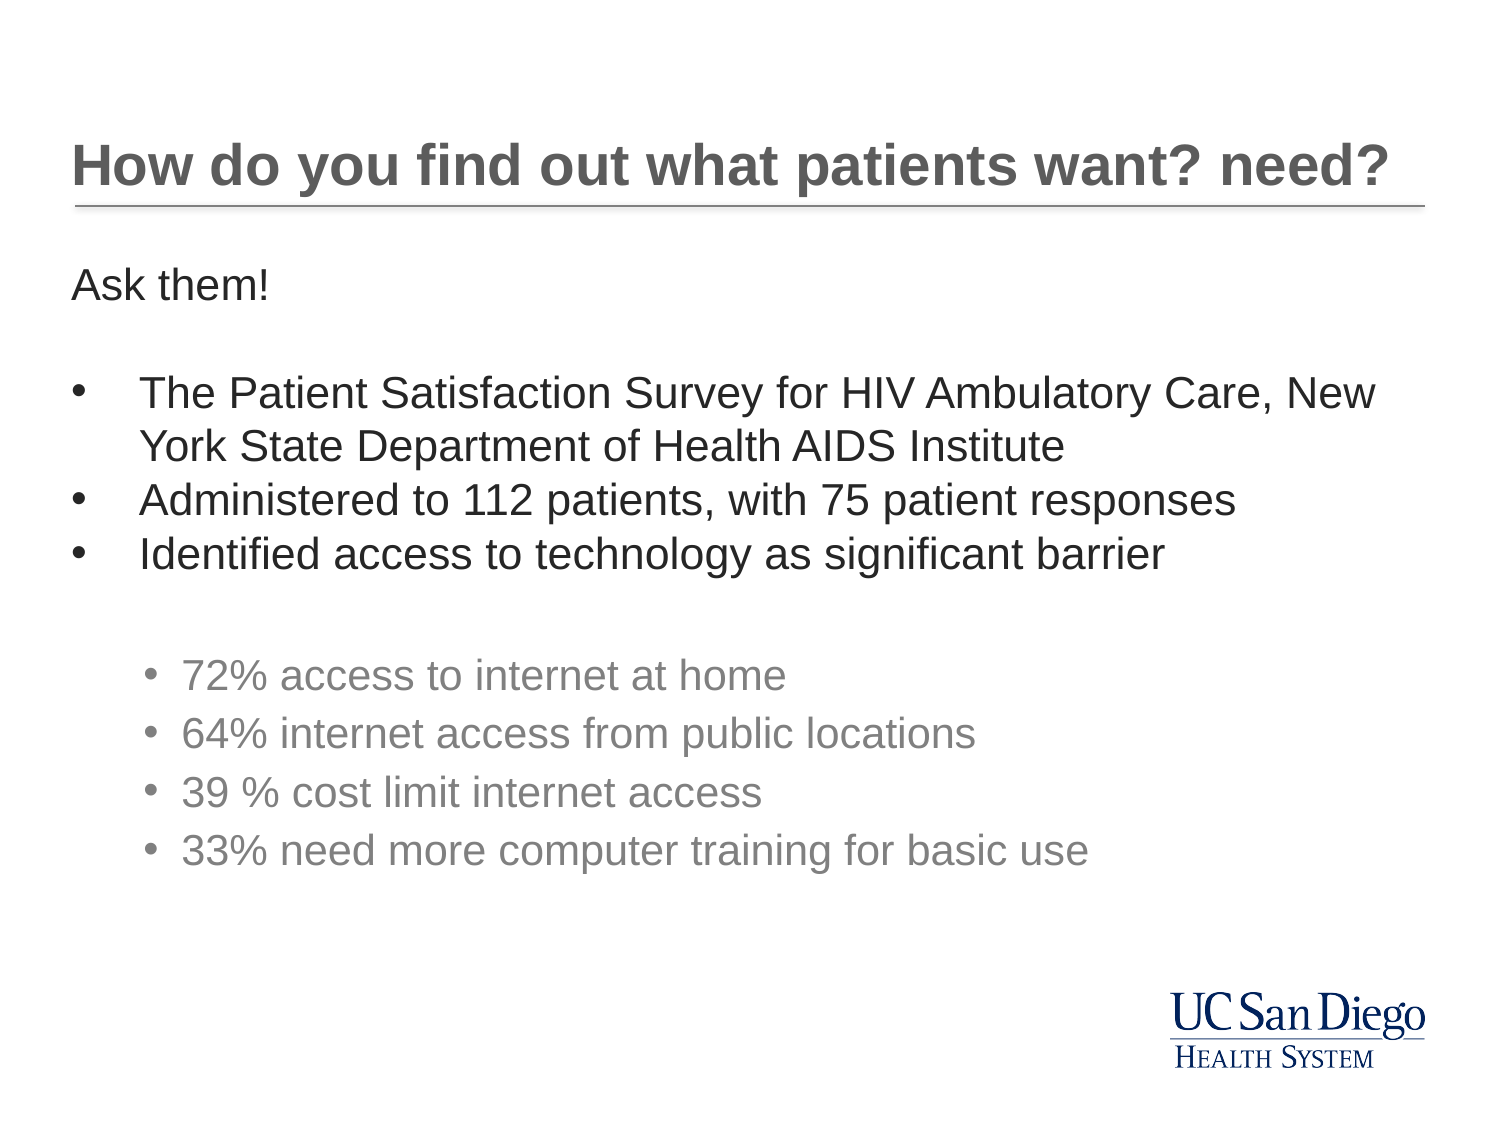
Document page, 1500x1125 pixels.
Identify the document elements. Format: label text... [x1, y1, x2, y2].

picture [1170, 992, 1425, 1068]
list Ask them! The Patient Satisfaction Survey for HIV Ambulatory Care, New York State Department of Health AIDS Institute Administered to 112 patients, with 75 patient responses Identified access to technology as significant barrier 72% access to internet at home 64% internet access from public locations 39 % cost limit internet access 33% need more computer training for basic use [71, 255, 1393, 999]
title How do you find out what patients want? need? [71, 98, 1422, 257]
